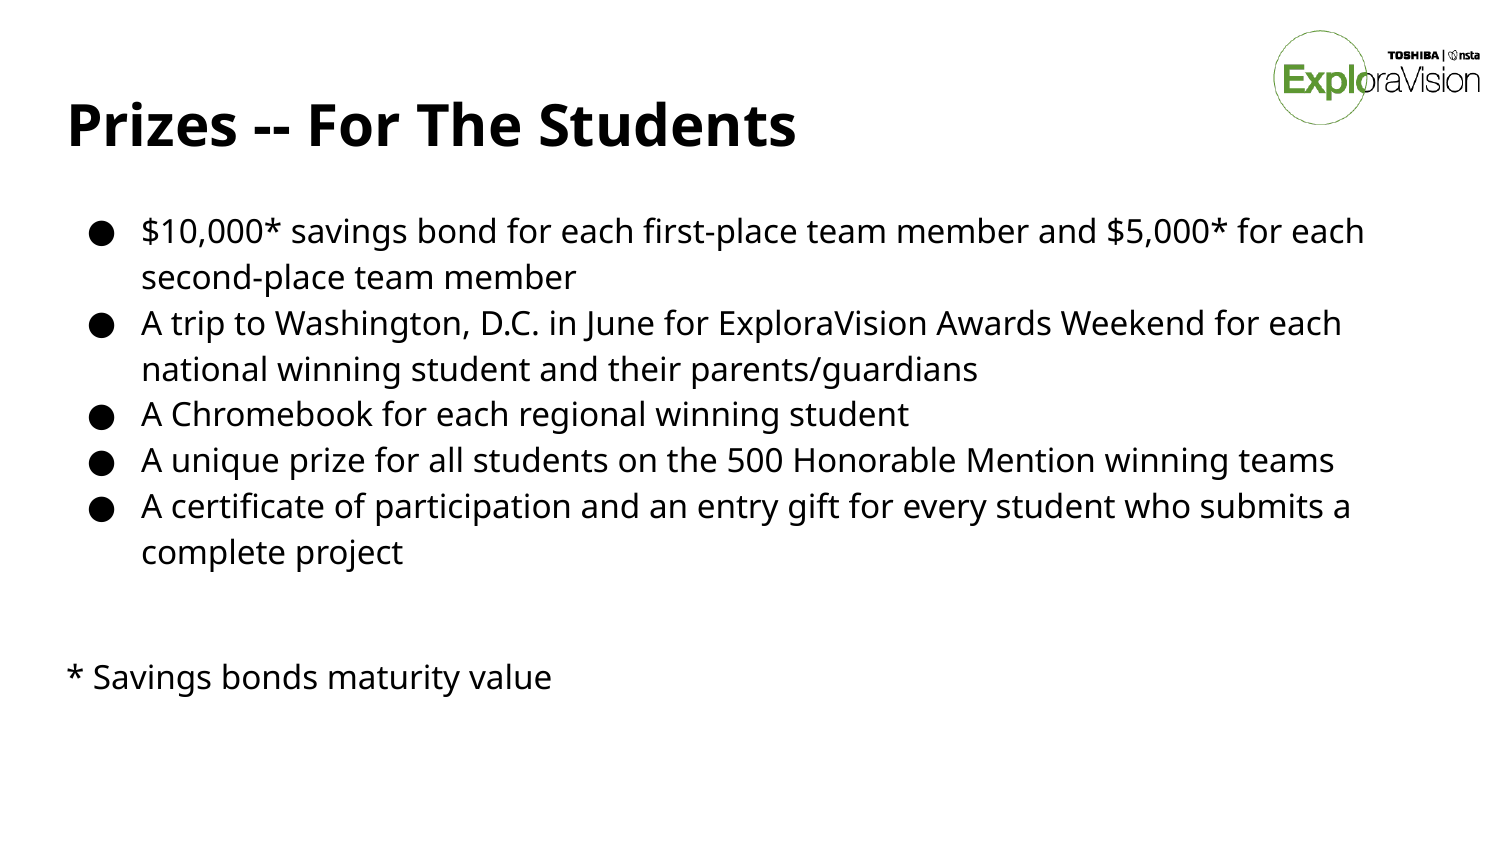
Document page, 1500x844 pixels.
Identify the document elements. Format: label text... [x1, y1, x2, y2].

title Prizes -- For The Students [51, 72, 1449, 167]
list $10,000* savings bond for each first-place team member and $5,000* for each second-place team member A trip to Washington, D.C. in June for ExploraVision Awards Weekend for each national winning student and their parents/guardians A Chromebook for each regional winning student A unique prize for all students on the 500 Honorable Mention winning teams A certificate of participation and an entry gift for every student who submits a complete project * Savings bonds maturity value [51, 189, 1449, 750]
picture [1273, 30, 1480, 125]
